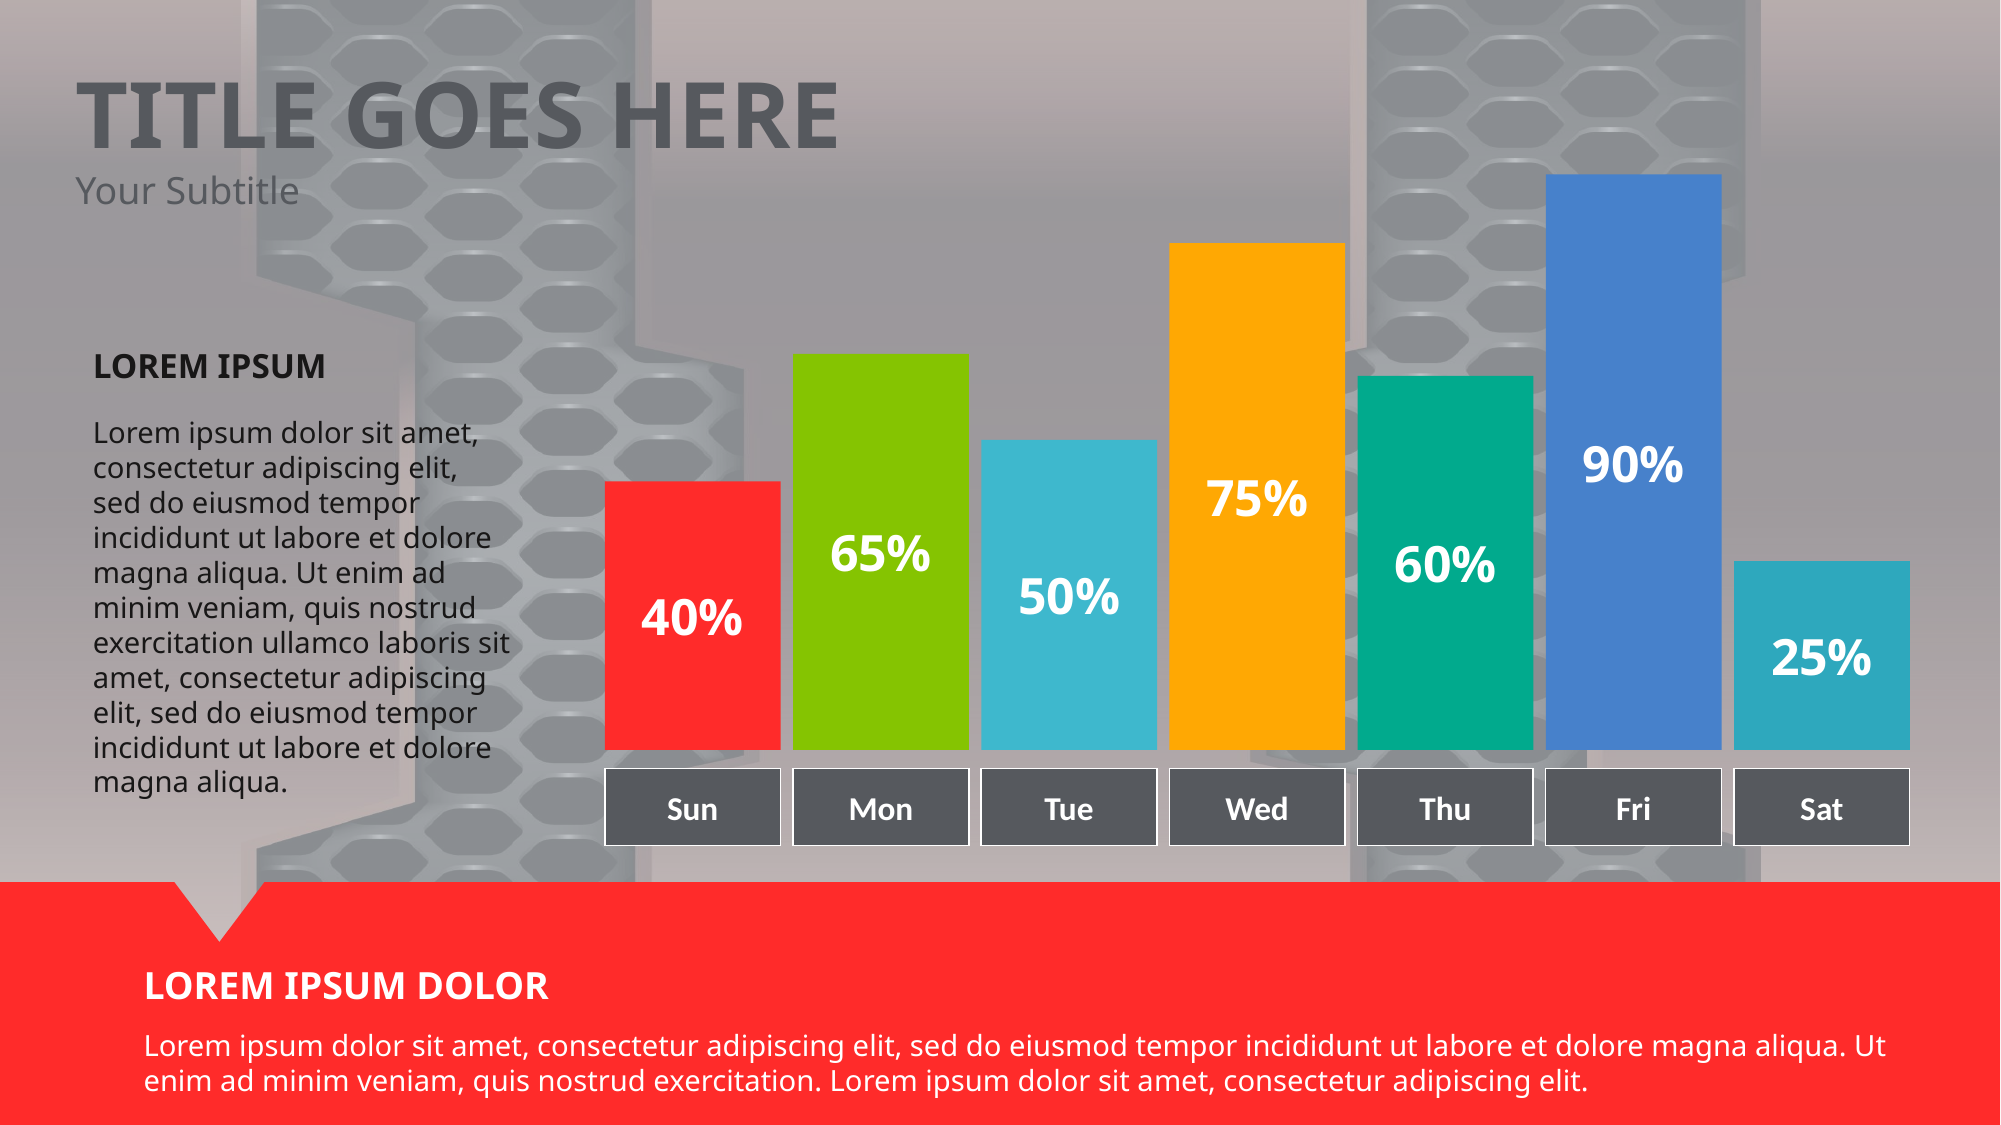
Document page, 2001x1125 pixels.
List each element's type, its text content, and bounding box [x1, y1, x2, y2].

text_box LOREM IPSUM Lorem ipsum dolor sit amet, consectetur adipiscing elit, sed do eiusmod tempor incididunt ut labore et dolore magna aliqua. Ut enim ad minim veniam, quis nostrud exercitation ullamco laboris sit amet, consectetur adipiscing elit, sed do eiusmod tempor incididunt ut labore et dolore magna aliqua. [78, 337, 529, 807]
text_box 40% [604, 481, 781, 750]
text_box LOREM IPSUM DOLOR Lorem ipsum dolor sit amet, consectetur adipiscing elit, sed do eiusmod tempor incididunt ut labore et dolore magna aliqua. Ut enim ad minim veniam, quis nostrud exercitation. Lorem ipsum dolor sit amet, consectetur adipiscing elit. [128, 954, 1940, 1105]
text_box 90% [1545, 174, 1722, 750]
text_box Thu [1357, 768, 1534, 846]
text_box Fri [1545, 768, 1722, 846]
text_box Sun [604, 768, 781, 846]
text_box Tue [981, 768, 1157, 846]
text_box 65% [793, 353, 969, 750]
text_box Sat [1733, 768, 1910, 846]
text_box TITLE GOES HERE Your Subtitle [60, 49, 1036, 220]
text_box 75% [1169, 243, 1346, 750]
text_box Mon [792, 768, 969, 846]
text_box 60% [1357, 375, 1534, 750]
text_box 50% [981, 439, 1158, 750]
text_box Wed [1169, 768, 1346, 846]
text_box 25% [1734, 561, 1910, 750]
text_box [0, 881, 2000, 1125]
